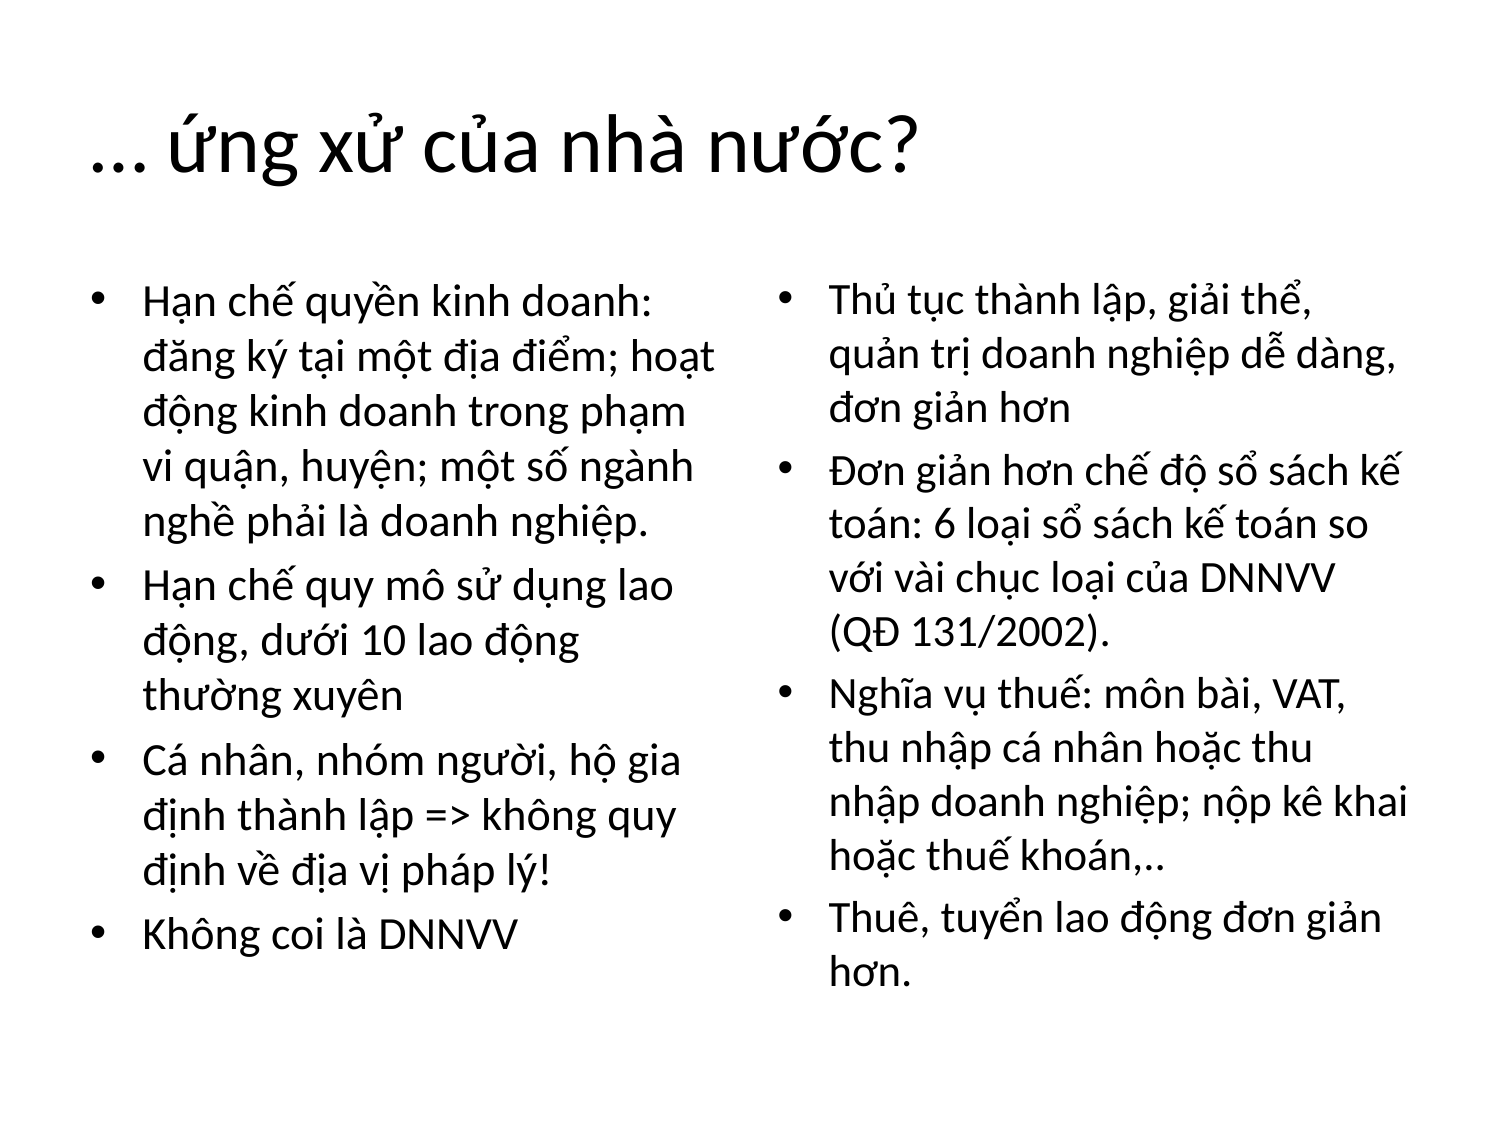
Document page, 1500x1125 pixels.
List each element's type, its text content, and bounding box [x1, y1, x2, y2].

list Hạn chế quyền kinh doanh: đăng ký tại một địa điểm; hoạt động kinh doanh trong phạm vi quận, huyện; một số ngành nghề phải là doanh nghiệp. Hạn chế quy mô sử dụng lao động, dưới 10 lao động thường xuyên Cá nhân, nhóm người, hộ gia định thành lập => không quy định về địa vị pháp lý! Không coi là DNNVV [75, 262, 738, 1005]
title … ứng xử của nhà nước? [75, 45, 1425, 233]
list Thủ tục thành lập, giải thể, quản trị doanh nghiệp dễ dàng, đơn giản hơn Đơn giản hơn chế độ sổ sách kế toán: 6 loại sổ sách kế toán so với vài chục loại của DNNVV (QĐ 131/2002). Nghĩa vụ thuế: môn bài, VAT, thu nhập cá nhân hoặc thu nhập doanh nghiệp; nộp kê khai hoặc thuế khoán,.. Thuê, tuyển lao động đơn giản hơn. [762, 262, 1425, 1005]
